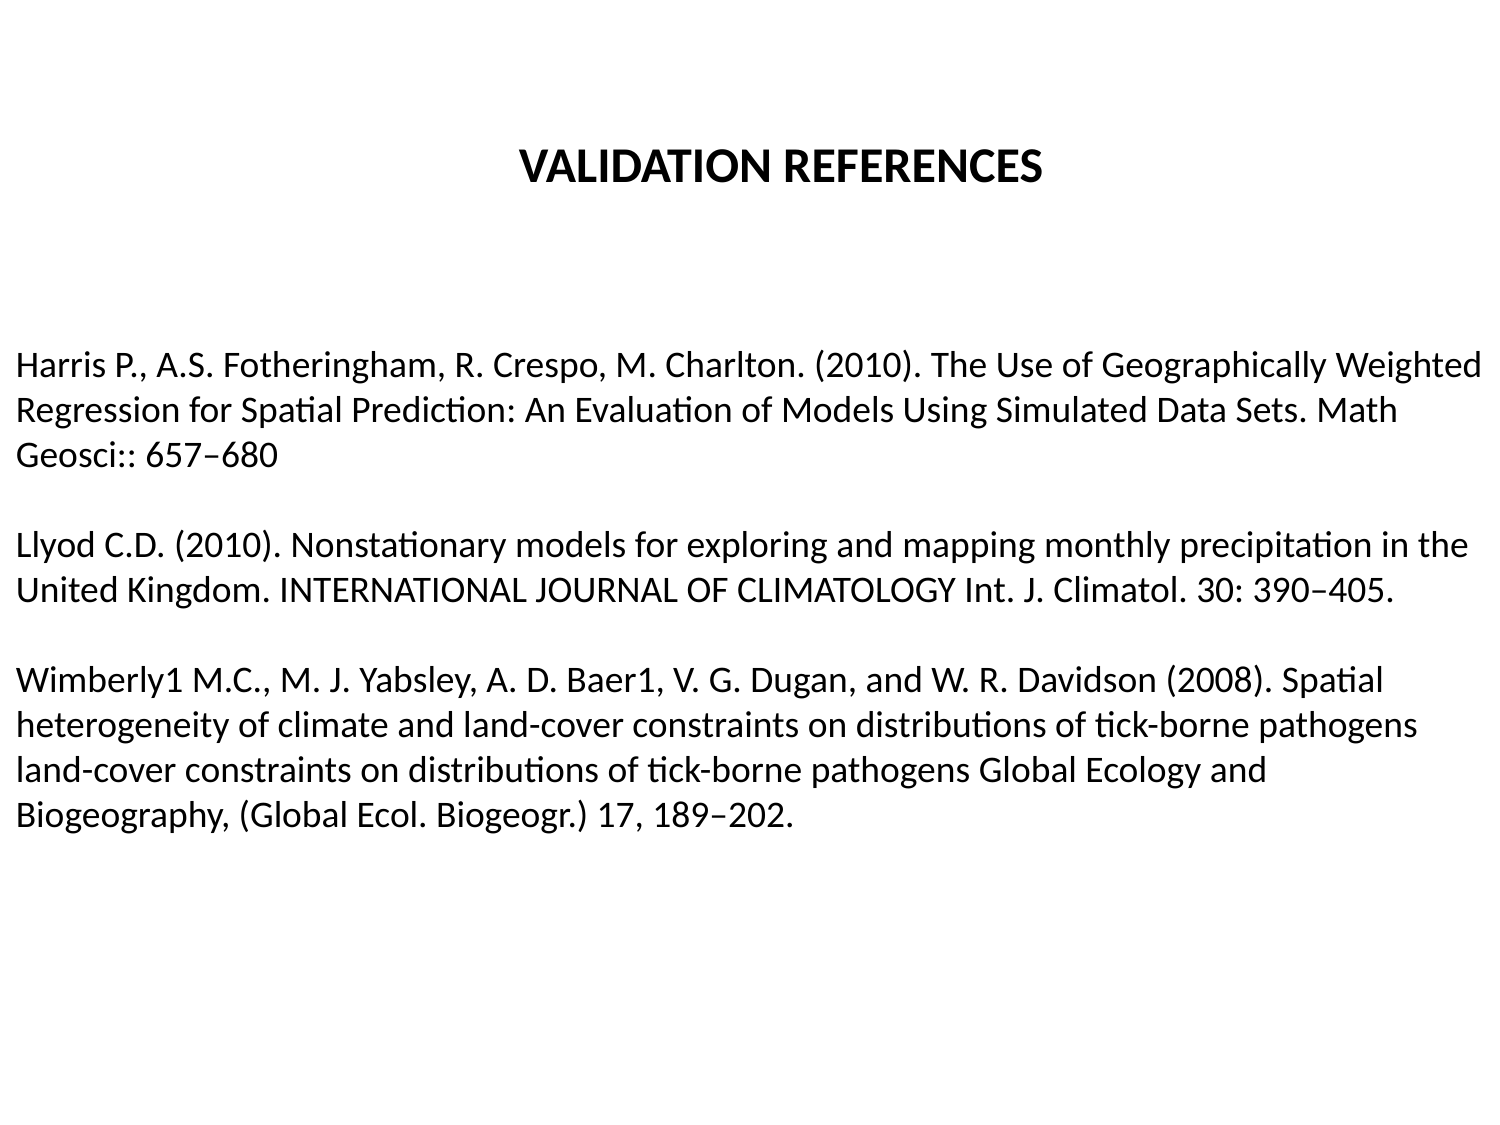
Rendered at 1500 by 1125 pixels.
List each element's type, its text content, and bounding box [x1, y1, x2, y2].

text_box Harris P., A.S. Fotheringham, R. Crespo, M. Charlton. (2010). The Use of Geographically Weighted Regression for Spatial Prediction: An Evaluation of Models Using Simulated Data Sets. Math Geosci:: 657–680 Llyod C.D. (2010). Nonstationary models for exploring and mapping monthly precipitation in the United Kingdom. INTERNATIONAL JOURNAL OF CLIMATOLOGY Int. J. Climatol. 30: 390–405. Wimberly1 M.C., M. J. Yabsley, A. D. Baer1, V. G. Dugan, and W. R. Davidson (2008). Spatial heterogeneity of climate and land-cover constraints on distributions of tick-borne pathogens land-cover constraints on distributions of tick-borne pathogens Global Ecology and Biogeography, (Global Ecol. Biogeogr.) 17, 189–202. [1, 287, 1500, 843]
text_box VALIDATION REFERENCES [312, 124, 1250, 200]
